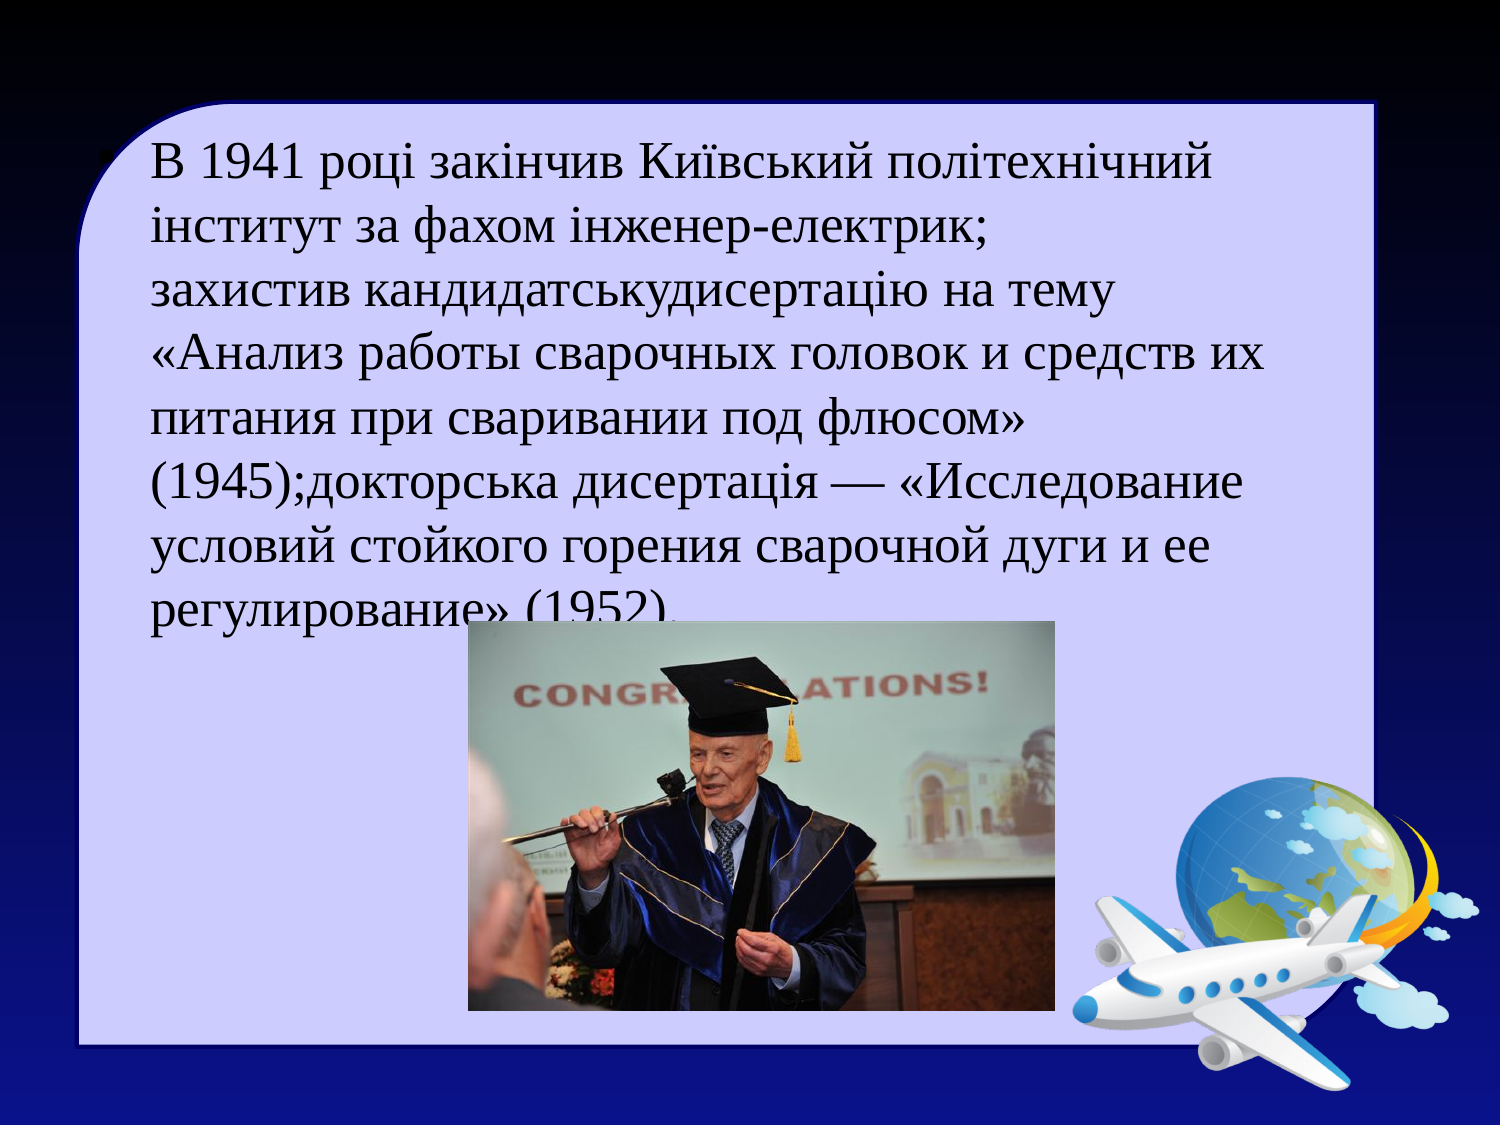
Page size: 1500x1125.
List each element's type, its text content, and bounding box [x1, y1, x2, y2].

picture [468, 620, 1055, 1012]
list В 1941 році закінчив Київський політехнічний інститут за фахом інженер-електрик; захистив кандидатськудисертацію на тему «Анализ работы сварочных головок и средств их питания при сваривании под флюсом» (1945);докторська дисертація — «Исследование условий стойкого горения сварочной дуги и ее регулирование» (1952). [82, 117, 1313, 657]
picture [1061, 735, 1500, 1124]
